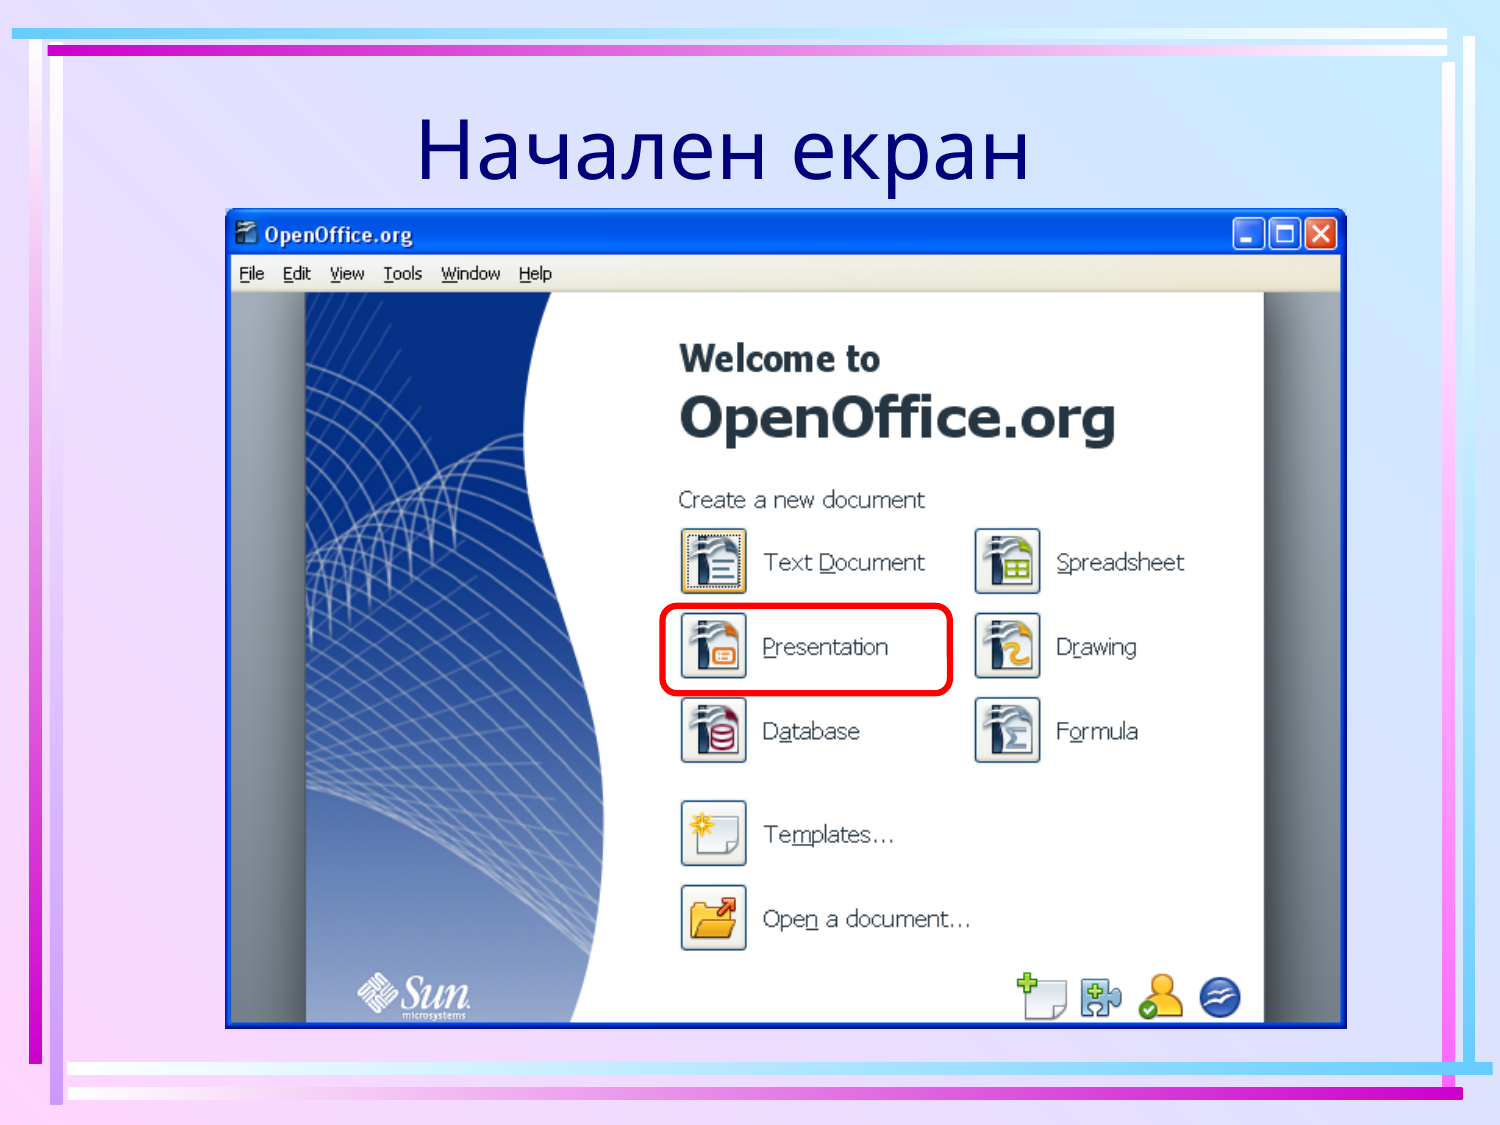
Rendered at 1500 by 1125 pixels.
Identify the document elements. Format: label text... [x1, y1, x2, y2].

title Начален екран [399, 83, 1275, 206]
picture [224, 208, 1348, 1030]
